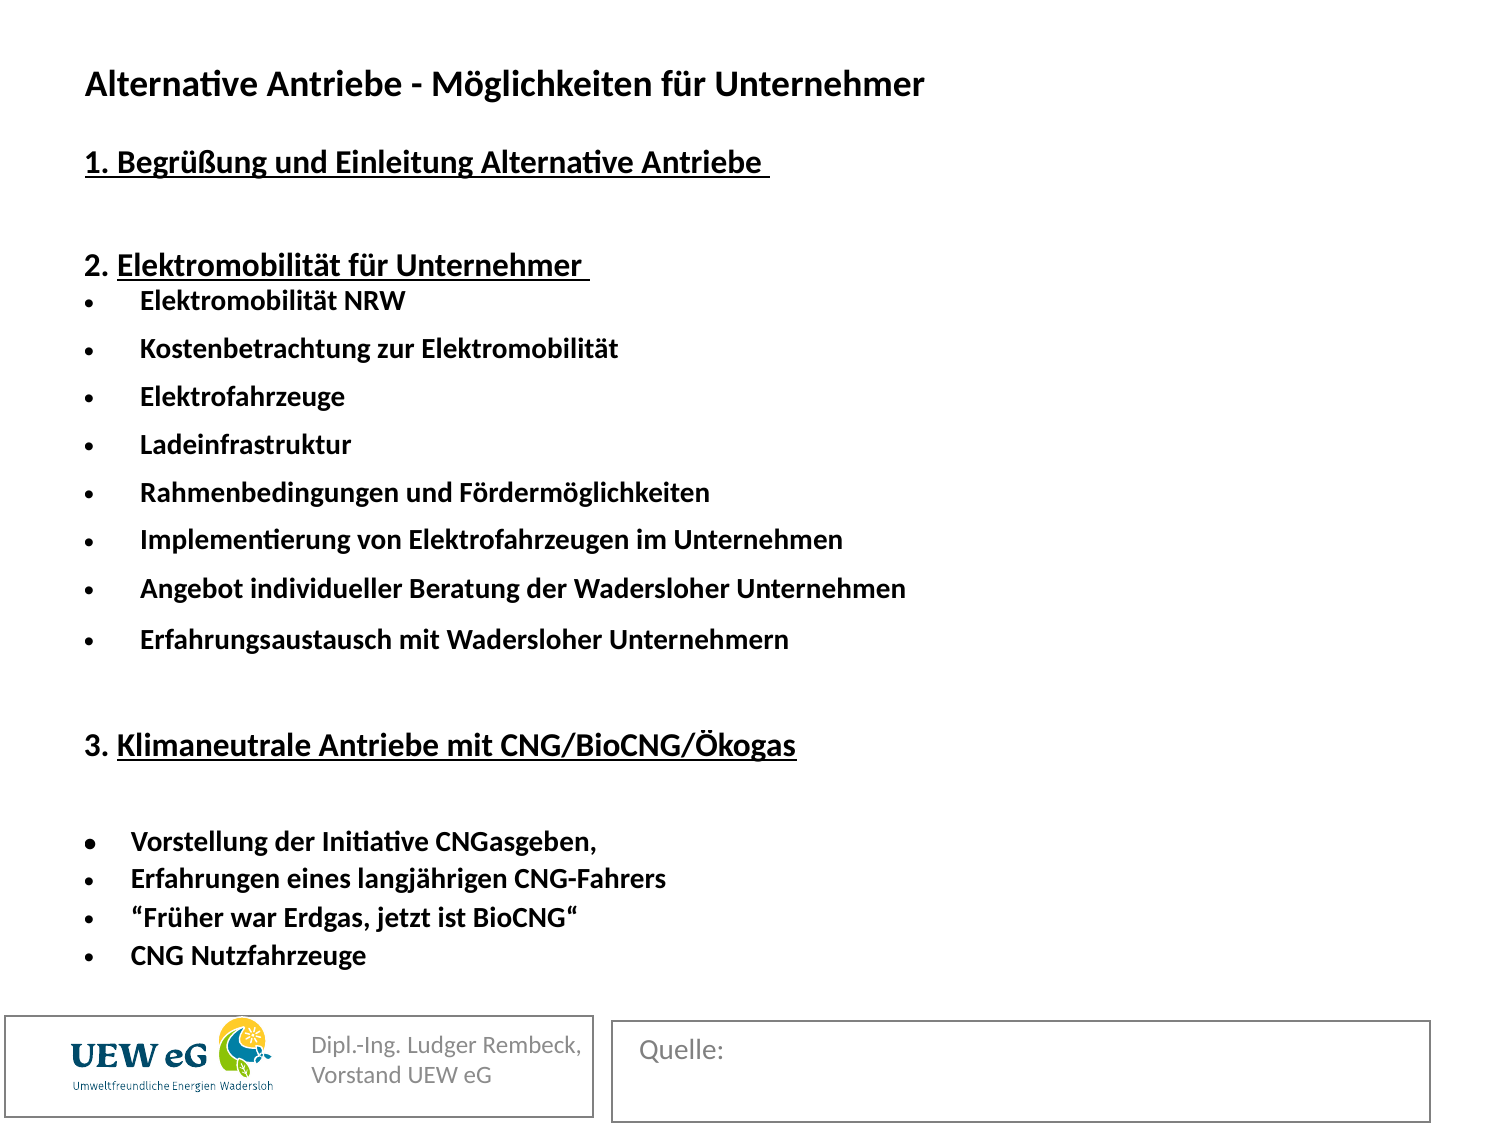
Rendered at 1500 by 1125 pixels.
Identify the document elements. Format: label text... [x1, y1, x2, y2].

table_cell • Vorstellung der Initiative CNGasgeben, [85, 829, 1164, 864]
text_box cv [611, 1020, 1431, 1123]
table_cell “Früher war Erdgas, jetzt ist BioCNG“ [85, 903, 1164, 940]
text_box Quelle: [624, 1022, 1204, 1073]
text_box Alternative Antriebe - Möglichkeiten für Unternehmer [70, 51, 1294, 112]
table_header 1. Begrüßung und Einleitung Alternative Antriebe [85, 147, 1164, 246]
table_cell CNG Nutzfahrzeuge [85, 941, 1164, 978]
slide_number Dipl.-Ing. Ludger Rembeck, Vorstand UEW eG [296, 1028, 634, 1089]
table_header 3. Klimaneutrale Antriebe mit CNG/BioCNG/Ökogas [85, 730, 1164, 824]
table_cell 2. Elektromobilität für Unternehmer Elektromobilität NRW Kostenbetrachtung zur Elektromobilität Elektrofahrzeuge Ladeinfrastruktur Rahmenbedingungen und Fördermöglichkeiten Implementierung von Elektrofahrzeugen im Unternehmen Angebot individueller Beratung der Wadersloher Unternehmen Erfahrungsaustausch mit Wadersloher Unternehmern [85, 251, 1164, 714]
text_box cv [4, 1015, 594, 1118]
picture [70, 1015, 275, 1093]
table_cell Erfahrungen eines langjährigen CNG-Fahrers [85, 865, 1164, 902]
